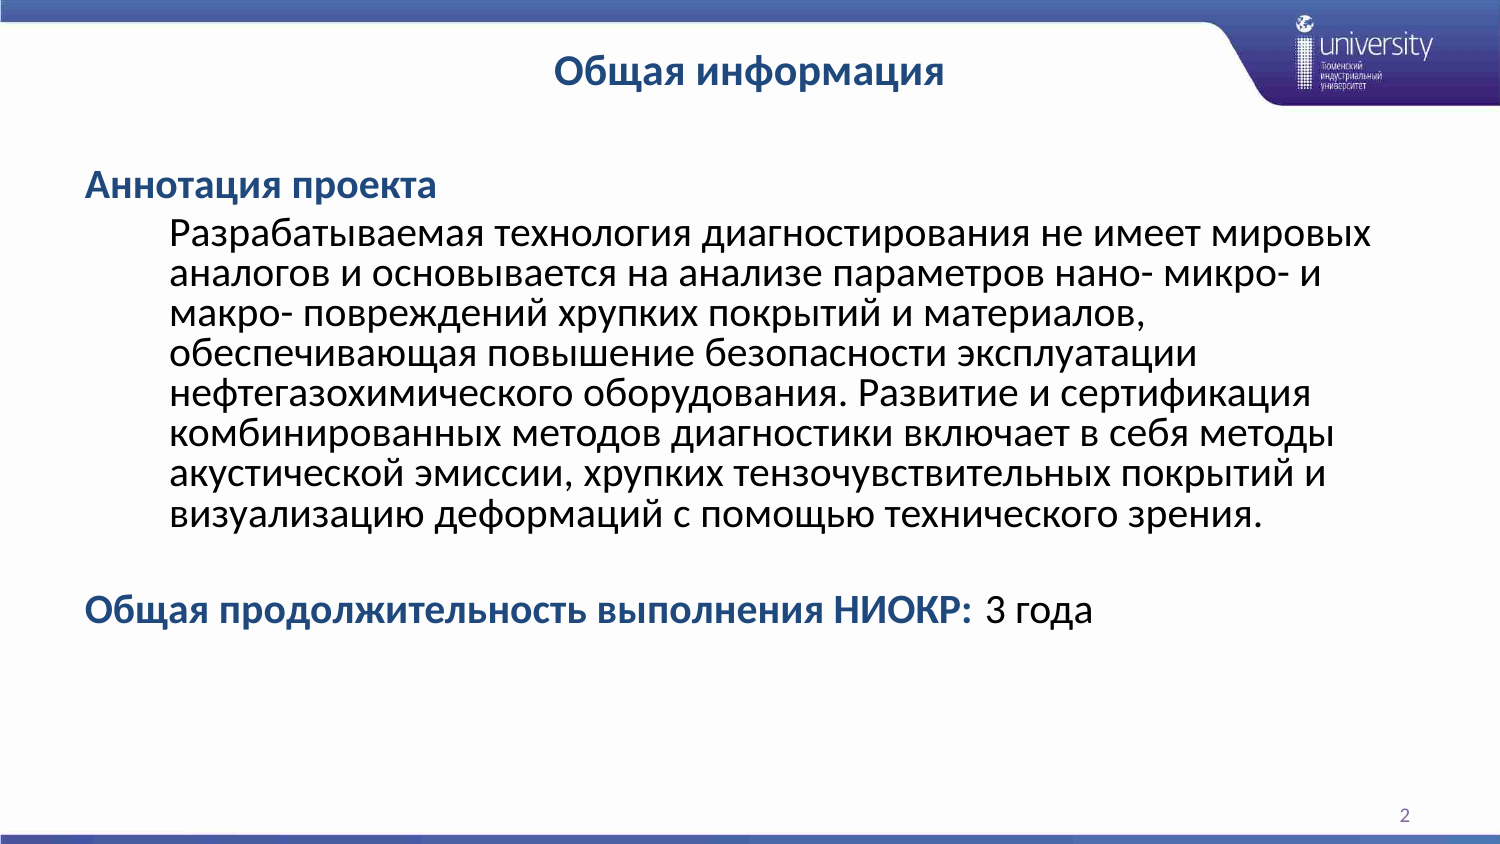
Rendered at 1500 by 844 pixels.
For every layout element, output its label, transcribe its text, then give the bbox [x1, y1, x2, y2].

title Общая информация [75, 33, 1425, 102]
slide_number 2 [1074, 792, 1425, 838]
picture [0, 0, 1500, 844]
text_box Аннотация проекта Разрабатываемая технология диагностирования не имеет мировых аналогов и основывается на анализе параметров нано- микро- и макро- повреждений хрупких покрытий и материалов, обеспечивающая повышение безопасности эксплуатации нефтегазохимического оборудования. Развитие и сертификация комбинированных методов диагностики включает в себя методы акустической эмиссии, хрупких тензочувствительных покрытий и визуализацию деформаций с помощью технического зрения. Общая продолжительность выполнения НИОКР: 3 года [69, 158, 1414, 775]
